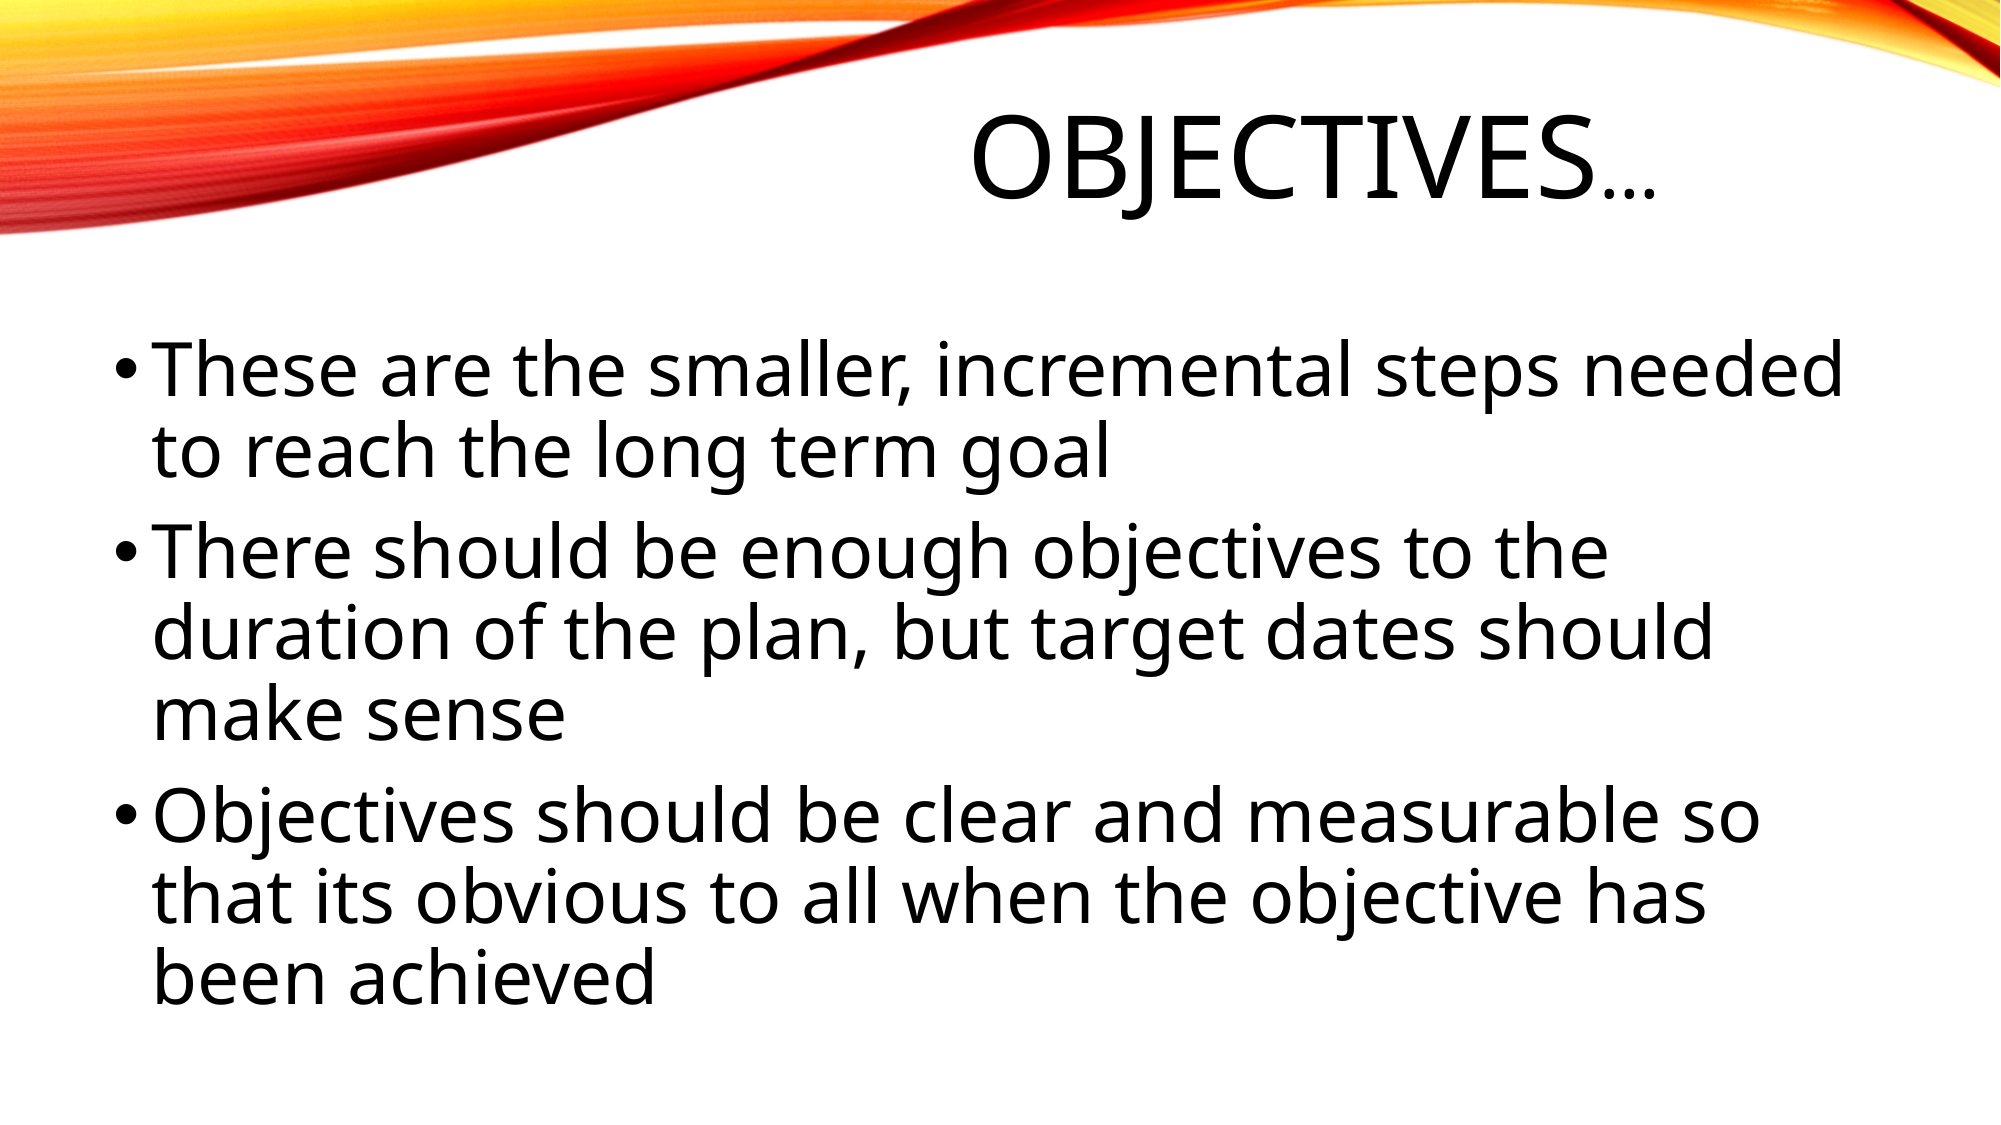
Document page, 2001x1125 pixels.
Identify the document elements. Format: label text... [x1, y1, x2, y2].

picture [0, 0, 2000, 237]
list These are the smaller, incremental steps needed to reach the long term goal There should be enough objectives to the duration of the plan, but target dates should make sense Objectives should be clear and measurable so that its obvious to all when the objective has been achieved [98, 323, 1913, 1033]
title Objectives… [324, 92, 1675, 232]
